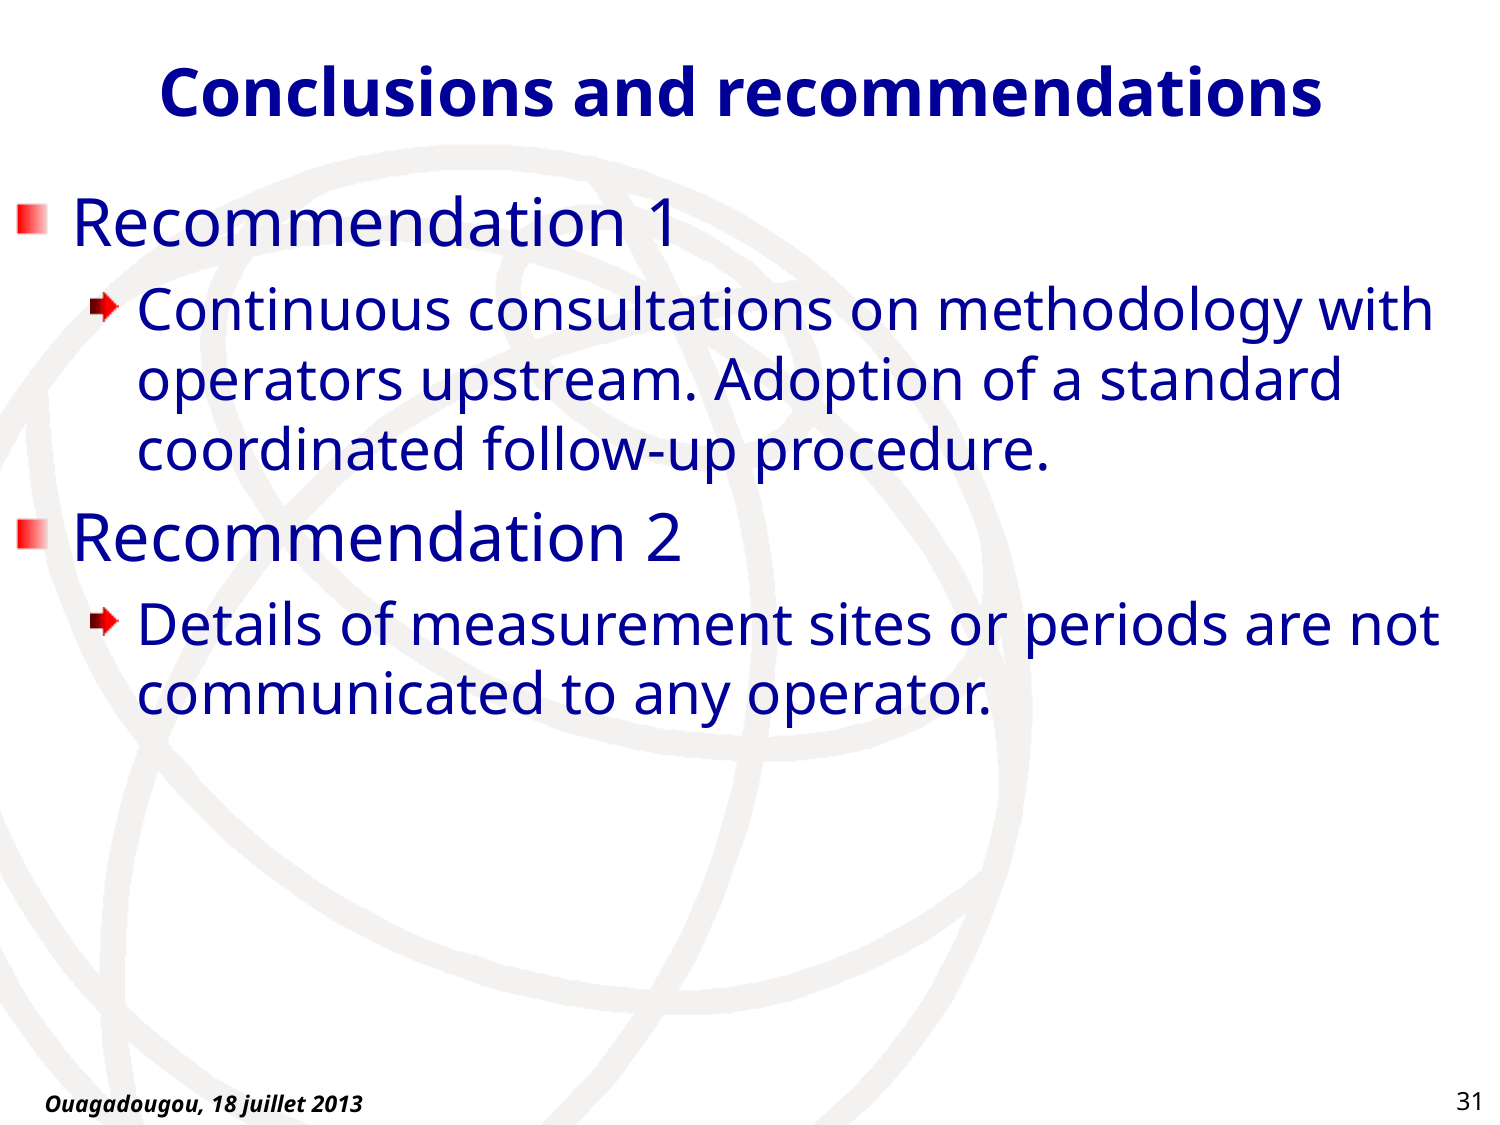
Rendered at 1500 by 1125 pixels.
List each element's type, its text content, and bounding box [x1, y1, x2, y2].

slide_number 31 [1275, 1077, 1500, 1125]
picture [0, 906, 1057, 1125]
picture [15, 517, 51, 553]
picture [15, 202, 51, 238]
picture [90, 292, 119, 322]
list Recommendation 1 Continuous consultations on methodology with operators upstream. Adoption of a standard coordinated follow-up procedure. Recommendation 2 Details of measurement sites or periods are not communicated to any operator. [0, 172, 1500, 906]
picture [90, 607, 119, 636]
title Conclusions and recommendations [0, 0, 1500, 172]
text_box Ouagadougou, 18 juillet 2013 [29, 1082, 379, 1125]
